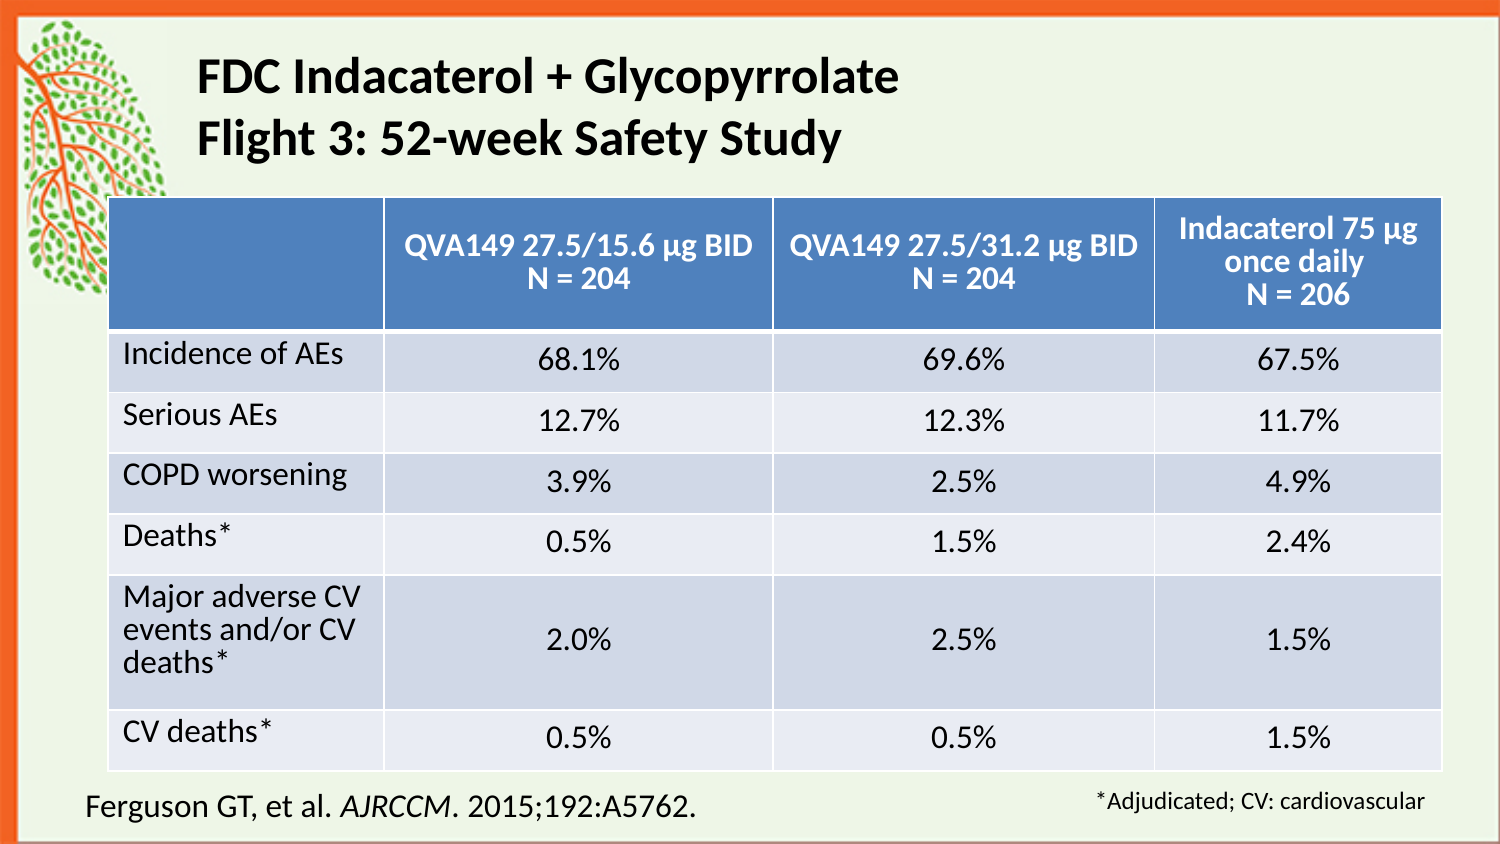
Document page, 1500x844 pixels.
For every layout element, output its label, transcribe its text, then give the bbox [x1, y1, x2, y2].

table_cell 11.7% [1155, 393, 1441, 452]
table_cell 0.5% [385, 515, 772, 574]
table_cell 4.9% [1155, 454, 1441, 513]
table_cell 3.9% [385, 454, 772, 513]
table_cell 2.4% [1155, 515, 1441, 574]
table_cell 12.3% [774, 393, 1154, 452]
table_header QVA149 27.5/31.2 µg BID N = 204 [774, 198, 1154, 329]
table_header [109, 198, 383, 329]
table_cell Serious AEs [109, 393, 383, 452]
table_cell Incidence of AEs [109, 334, 383, 392]
table_cell 1.5% [1155, 711, 1441, 770]
table_cell CV deaths* [109, 711, 383, 770]
table_cell 0.5% [774, 711, 1154, 770]
table_cell Deaths* [109, 515, 383, 574]
table_cell 1.5% [1155, 576, 1441, 709]
table_cell 69.6% [774, 334, 1154, 392]
table_cell 12.7% [385, 393, 772, 452]
table_cell 2.0% [385, 576, 772, 709]
text_box Ferguson GT, et al. AJRCCM. 2015;192:A5762. [70, 776, 713, 832]
table_cell COPD worsening [109, 454, 383, 513]
table_cell 0.5% [385, 711, 772, 770]
table_header Indacaterol 75 µg once daily N = 206 [1155, 198, 1441, 329]
table_cell 68.1% [385, 334, 772, 392]
table_cell 1.5% [774, 515, 1154, 574]
table_cell 2.5% [774, 454, 1154, 513]
table_cell 67.5% [1155, 334, 1441, 392]
table_cell Major adverse CV events and/or CV deaths* [109, 576, 383, 709]
text_box *Adjudicated; CV: cardiovascular [1079, 776, 1441, 822]
table_header QVA149 27.5/15.6 µg BID N = 204 [385, 198, 772, 329]
title FDC Indacaterol + Glycopyrrolate Flight 3: 52-week Safety Study [182, 33, 1425, 175]
picture [0, 0, 1500, 844]
table_cell 2.5% [774, 576, 1154, 709]
